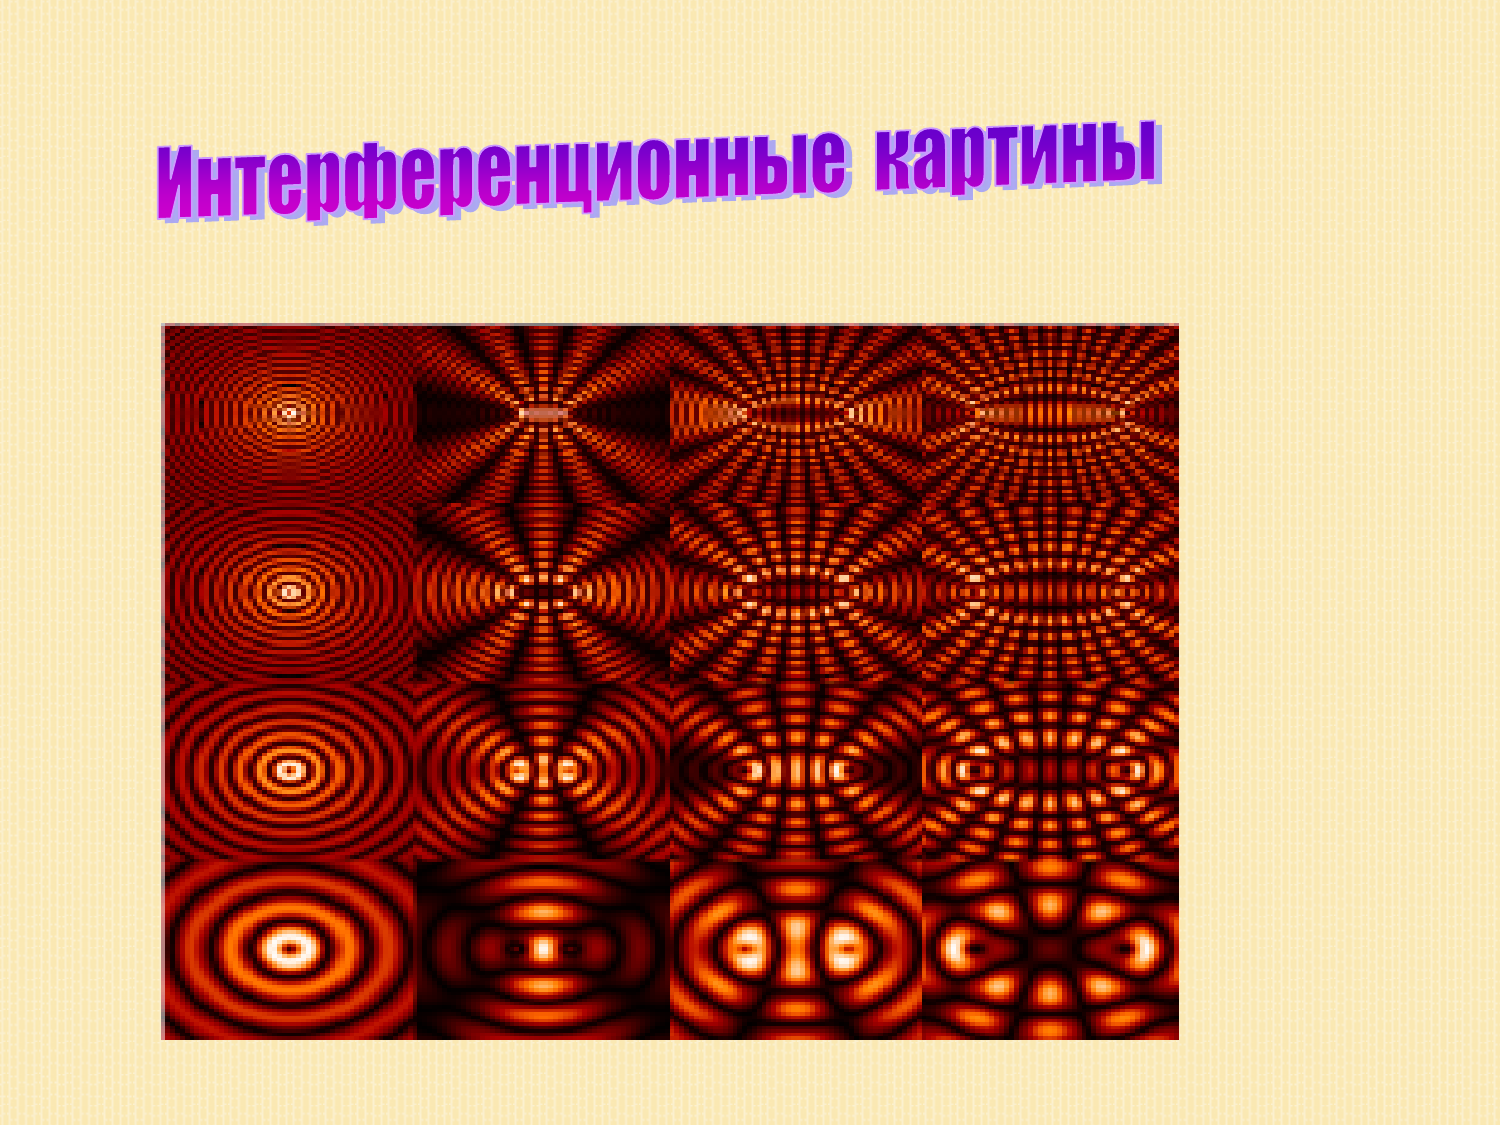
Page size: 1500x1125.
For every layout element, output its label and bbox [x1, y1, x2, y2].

text_box [151, 70, 1266, 1055]
